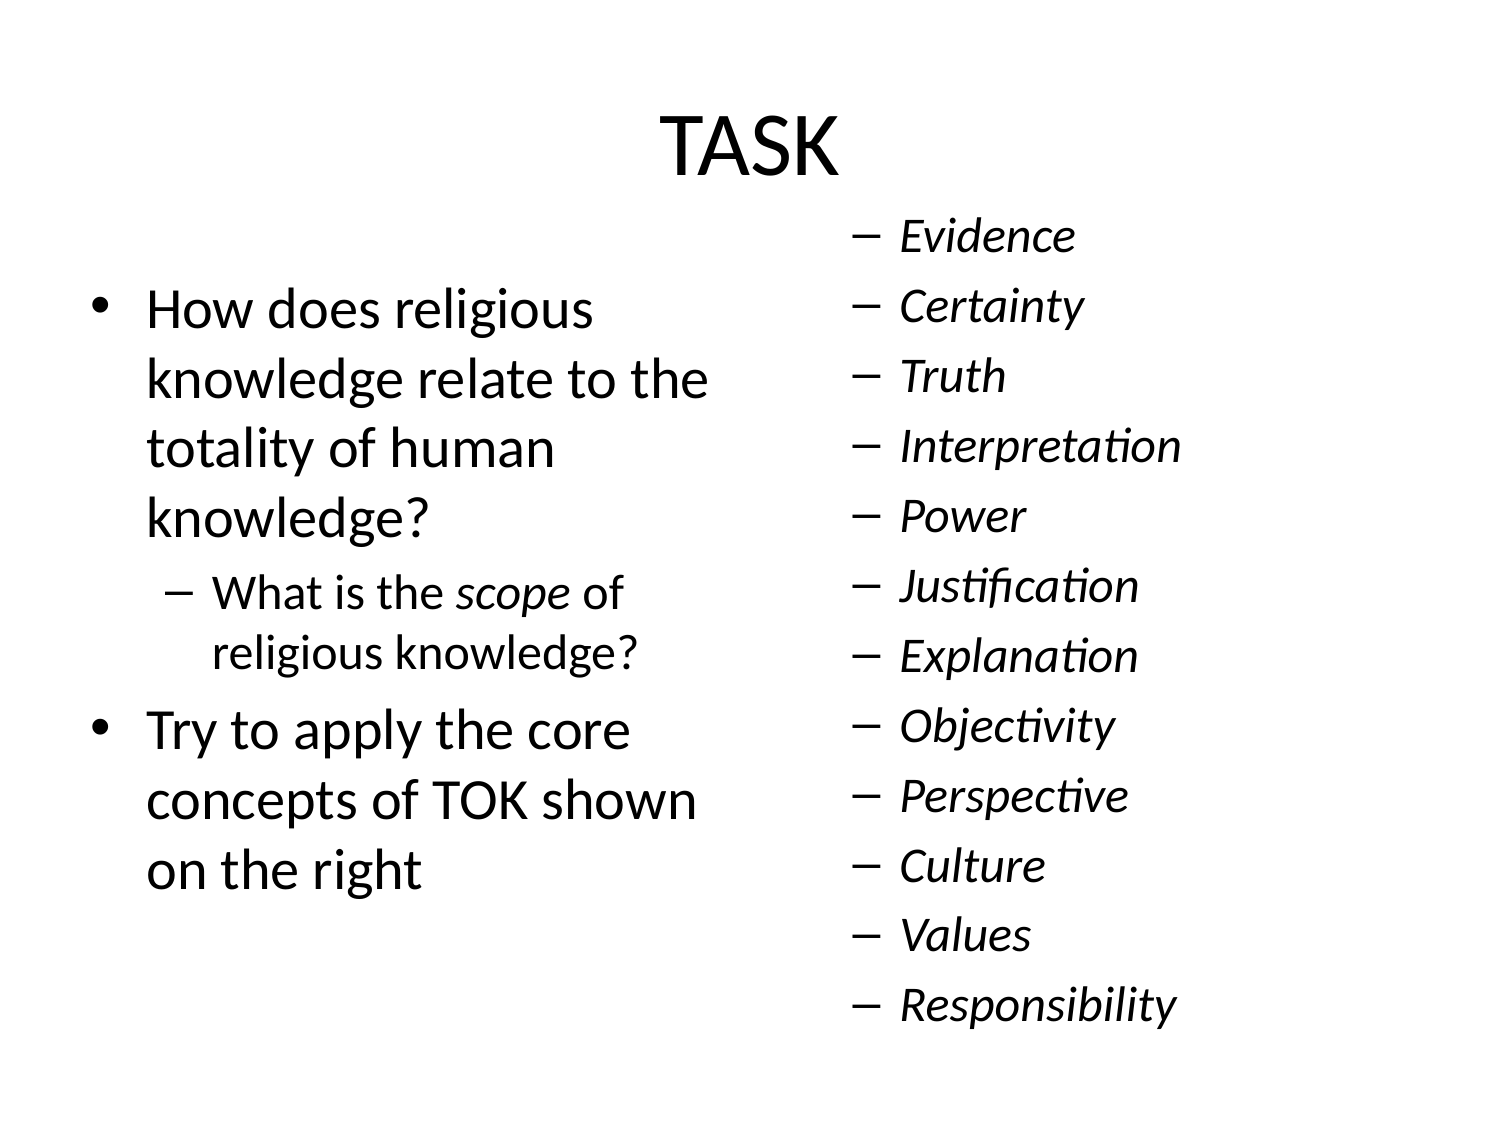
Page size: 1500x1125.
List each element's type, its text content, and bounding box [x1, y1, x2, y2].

list How does religious knowledge relate to the totality of human knowledge? What is the scope of religious knowledge? Try to apply the core concepts of TOK shown on the right [75, 262, 738, 1005]
title TASK [75, 45, 1425, 233]
list Evidence Certainty Truth Interpretation Power Justification Explanation Objectivity Perspective Culture Values Responsibility [762, 194, 1425, 1080]
